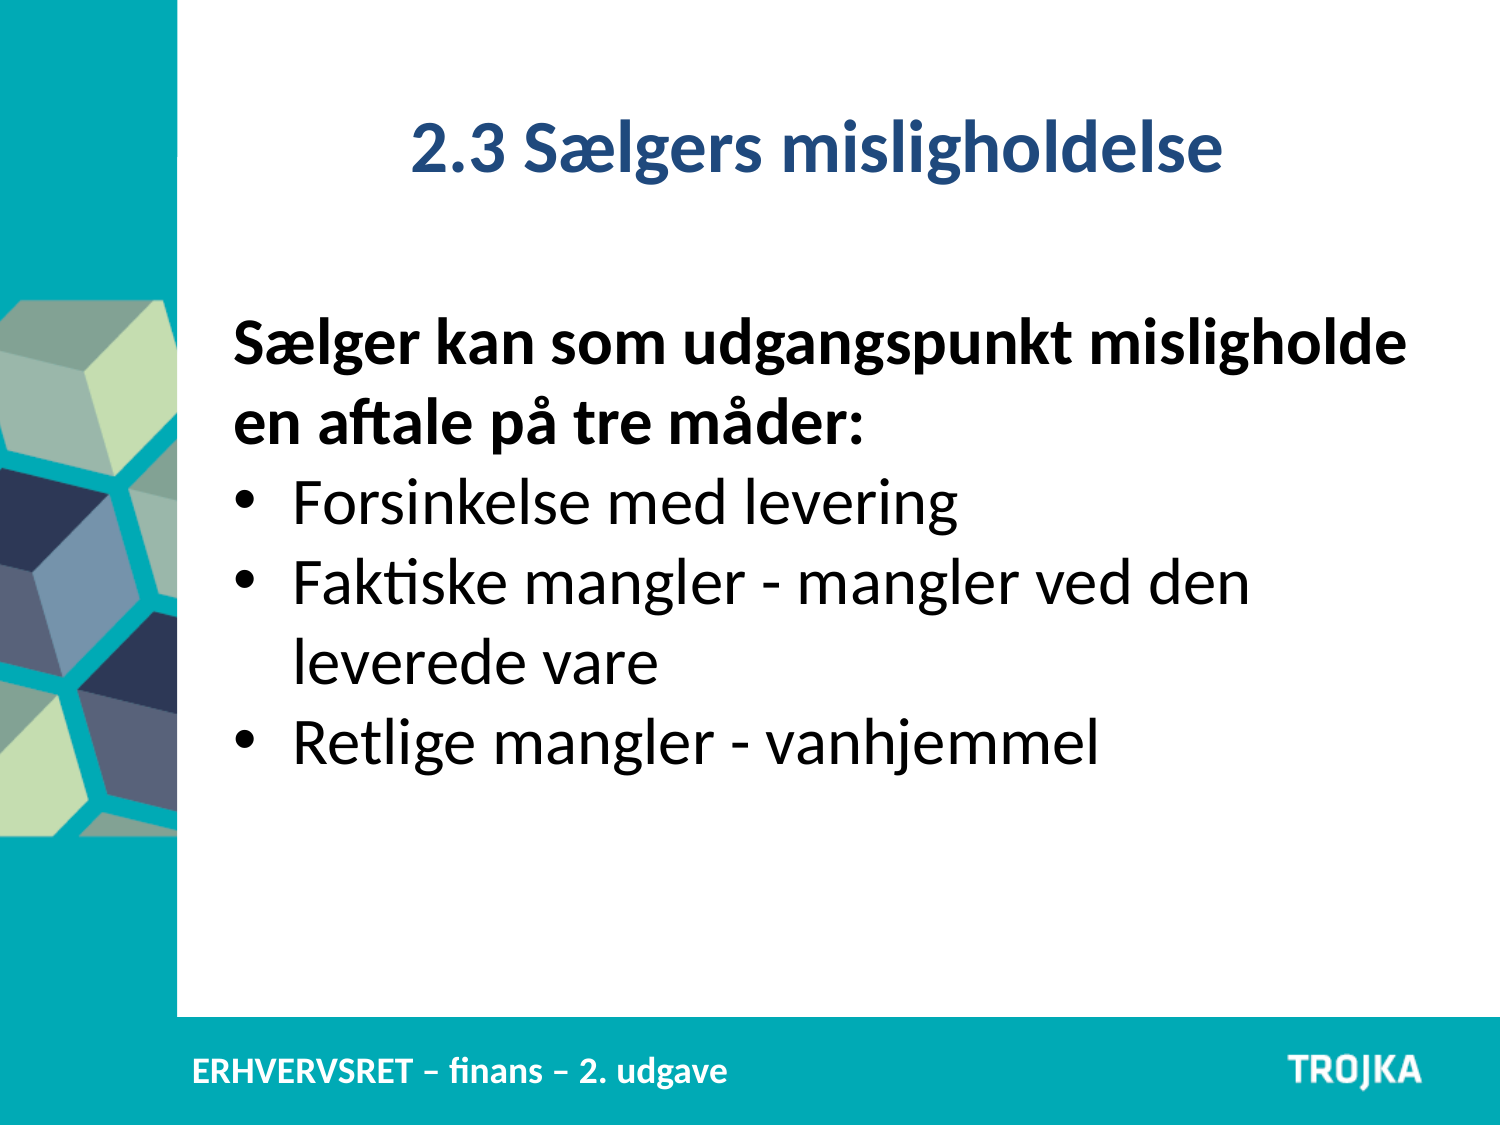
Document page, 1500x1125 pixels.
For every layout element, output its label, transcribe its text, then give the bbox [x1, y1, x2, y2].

text_box 2.3 Sælgers misligholdelse [135, 0, 1500, 195]
text_box Sælger kan som udgangspunkt misligholde en aftale på tre måder: Forsinkelse med levering Faktiske mangler - mangler ved den leverede vare Retlige mangler - vanhjemmel [218, 290, 1471, 866]
